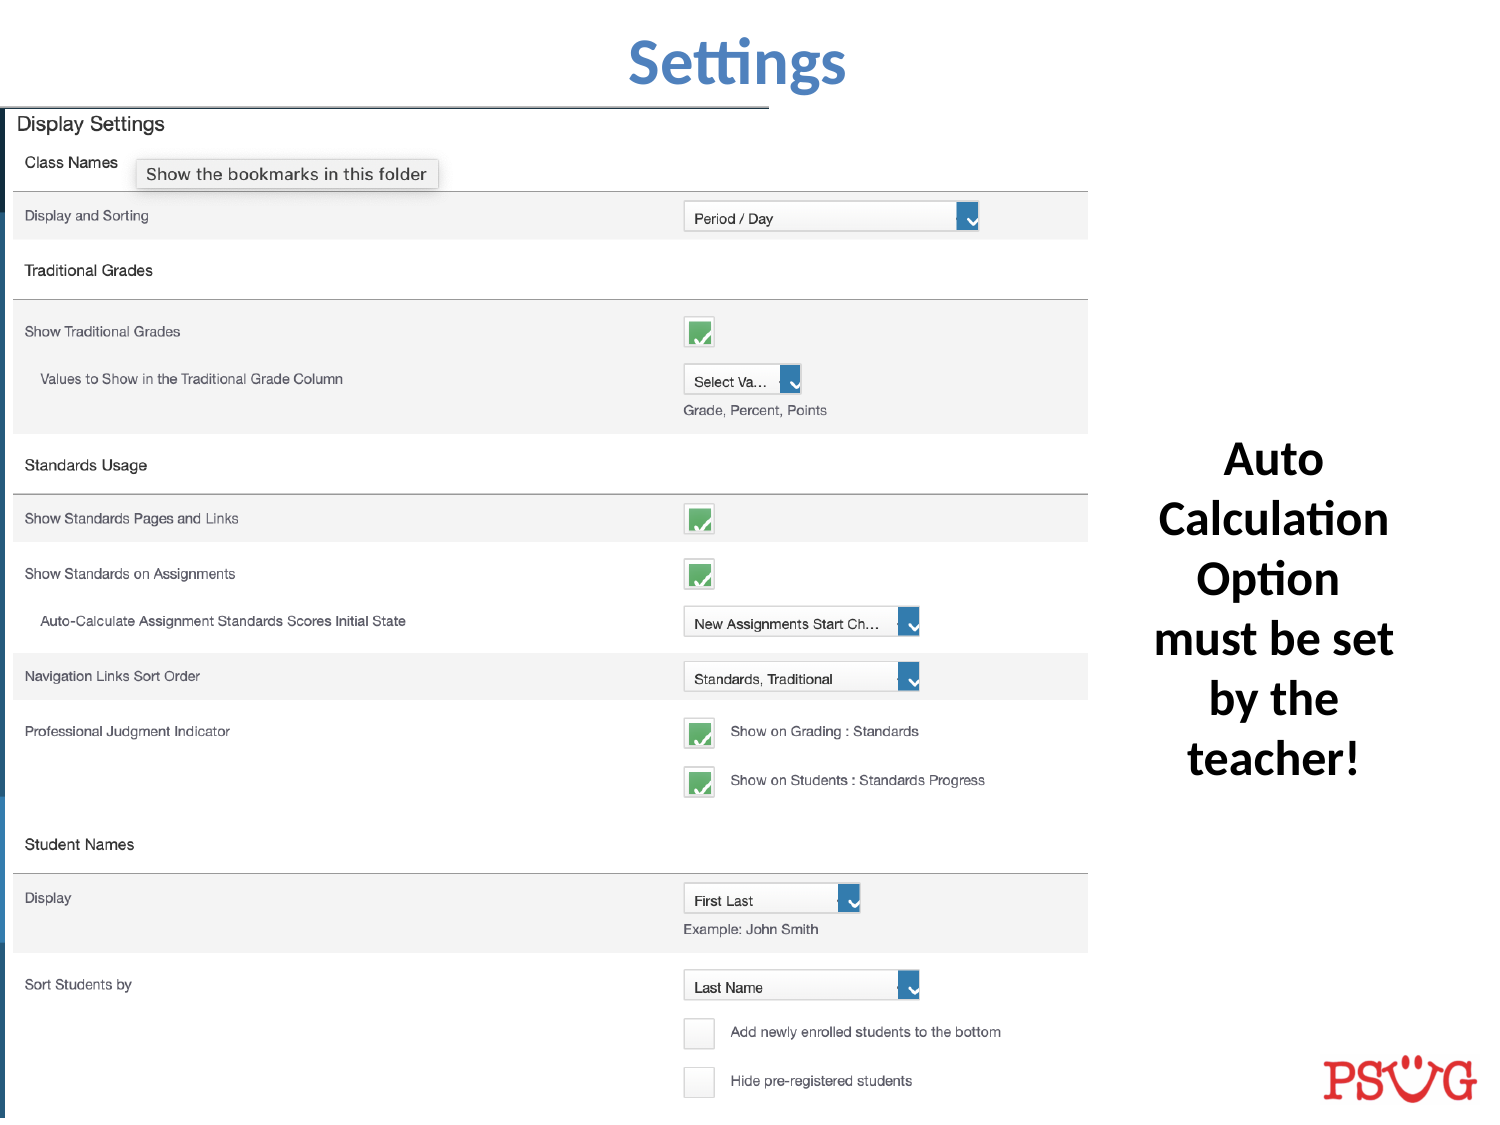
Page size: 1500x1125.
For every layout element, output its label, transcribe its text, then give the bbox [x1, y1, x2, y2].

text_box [583, 418, 1439, 798]
title Settings [75, 7, 1402, 108]
picture [1320, 1054, 1480, 1105]
picture [0, 106, 1088, 1120]
